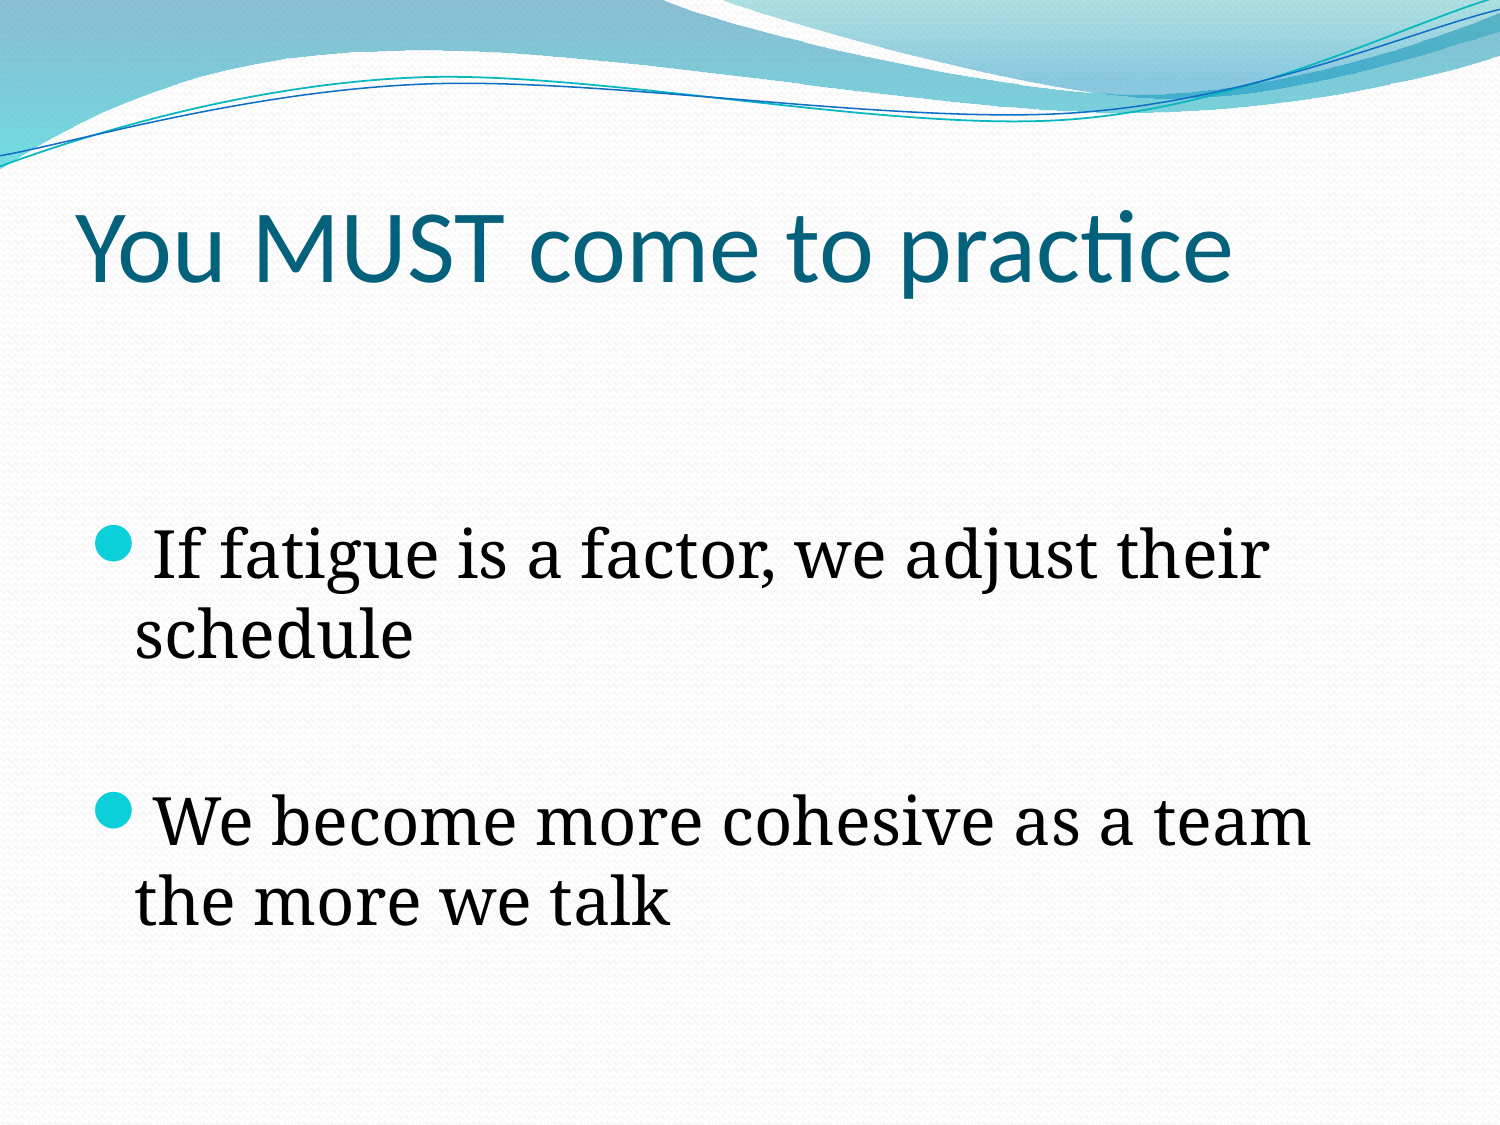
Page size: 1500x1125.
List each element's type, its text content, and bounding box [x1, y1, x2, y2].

title You MUST come to practice [75, 115, 1425, 303]
list If fatigue is a factor, we adjust their schedule We become more cohesive as a team the more we talk [75, 317, 1425, 1038]
